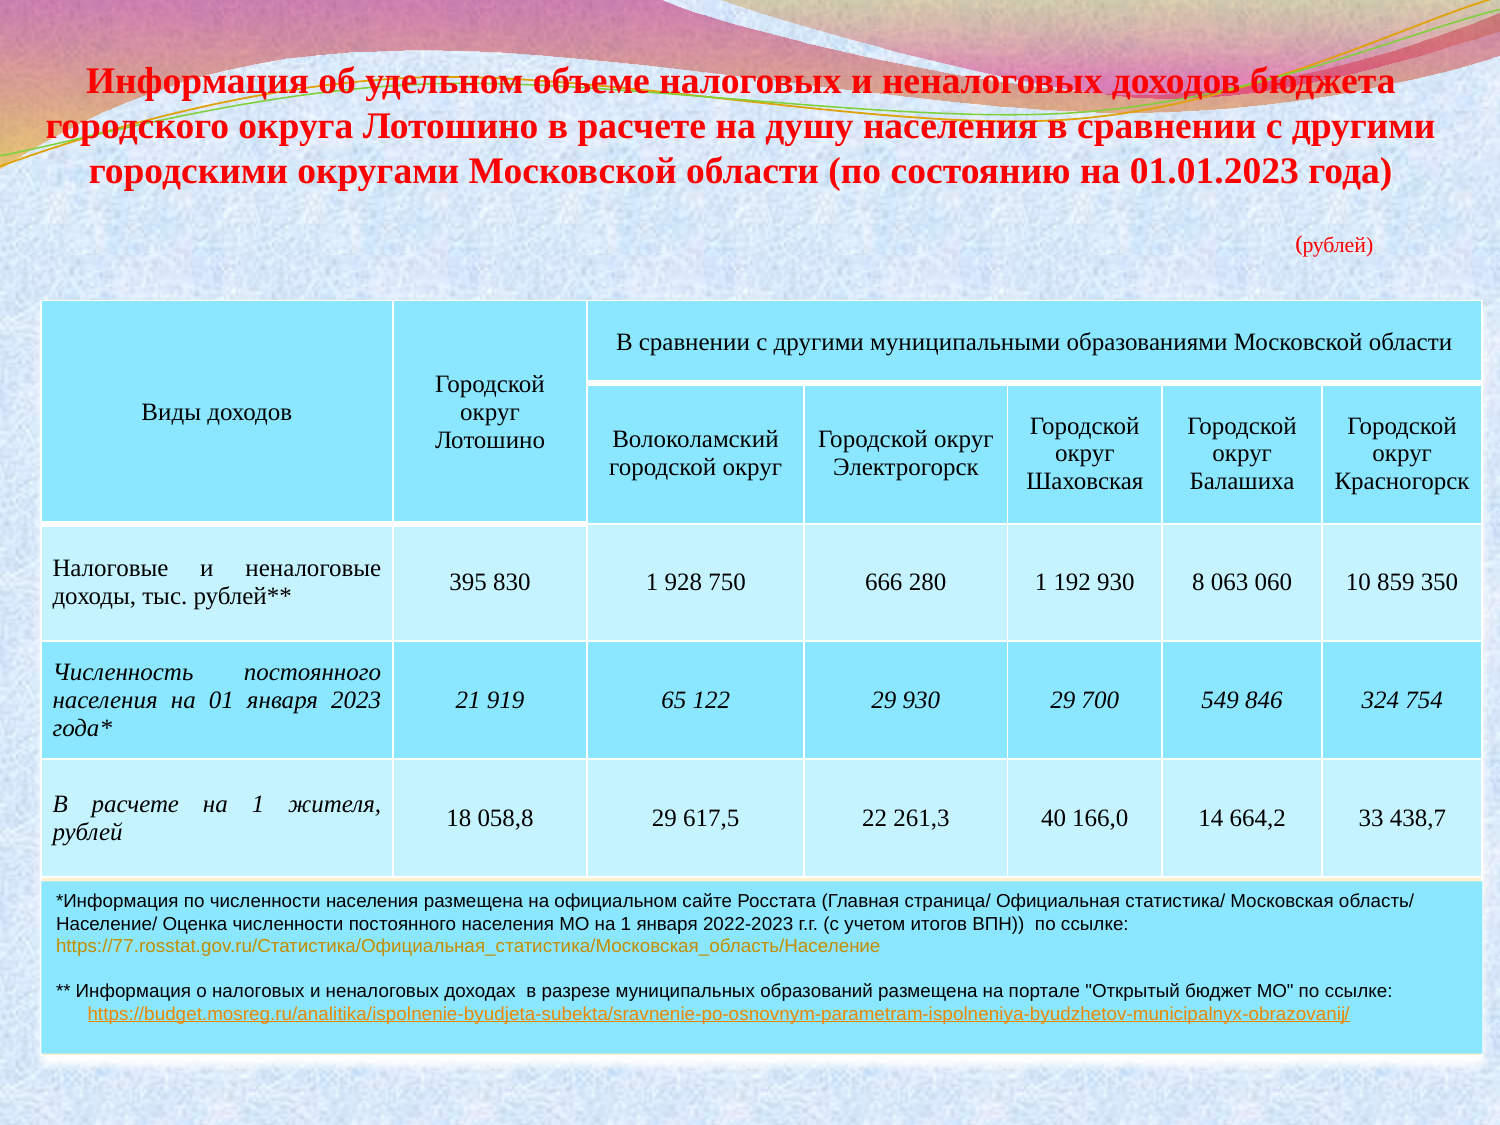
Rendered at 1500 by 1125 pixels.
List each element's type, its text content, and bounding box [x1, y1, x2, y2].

table_cell 395 830 [394, 527, 586, 640]
table_cell 10 859 350 [1323, 525, 1481, 640]
table_cell 1 192 930 [1008, 525, 1161, 640]
table_cell 21 919 [394, 642, 586, 758]
table_cell Городской округ Шаховская [1008, 386, 1161, 523]
picture [665, 0, 879, 48]
table_cell 14 664,2 [1163, 760, 1321, 876]
table_cell 29 700 [1008, 642, 1161, 758]
table_cell 8 063 060 [1163, 525, 1321, 640]
table_cell 324 754 [1323, 642, 1481, 758]
table_cell Городской округ Красногорск [1323, 386, 1481, 523]
table_cell Налоговые и неналоговые доходы, тыс. рублей** [42, 527, 392, 640]
table_cell 29 930 [805, 642, 1007, 758]
table_cell В расчете на 1 жителя, рублей [42, 760, 392, 876]
picture [0, 56, 1500, 1125]
text_box *Информация по численности населения размещена на официальном сайте Росстата (Главная страница/ Официальная статистика/ Московская область/ Население/ Оценка численности постоянного населения МО на 1 января 2022-2023 г.г. (с учетом итогов ВПН)) по ссылке: https://77.rosstat.gov.ru/Статистика/Официальная_статистика/Московская_область/Население ** Информация о налоговых и неналоговых доходах в разрезе муниципальных образований размещена на портале "Открытый бюджет МО" по ссылке: https://budget.mosreg.ru/analitika/ispolnenie-byudjeta-subekta/sravnenie-po-osnovnym-parametram-ispolneniya-byudzhetov-municipalnyx-obrazovanij/ [41, 881, 1483, 1054]
text_box Информация об удельном объеме налоговых и неналоговых доходов бюджета городского округа Лотошино в расчете на душу населения в сравнении с другими городскими округами Московской области (по состоянию на 01.01.2023 года) [17, 48, 1465, 199]
table_cell 65 122 [588, 642, 803, 758]
table_header Городской округ Лотошино [394, 301, 586, 521]
table_cell 18 058,8 [394, 760, 586, 876]
table_cell 29 617,5 [588, 760, 803, 876]
text_box (рублей) [1249, 206, 1419, 281]
table_header Виды доходов [42, 301, 392, 521]
table_cell 33 438,7 [1323, 760, 1481, 876]
table_cell 1 928 750 [588, 525, 803, 640]
table_cell 549 846 [1163, 642, 1321, 758]
table_header В сравнении с другими муниципальными образованиями Московской области [588, 301, 1481, 380]
table_cell Численность постоянного населения на 01 января 2023 года* [42, 642, 392, 758]
table_cell 666 280 [805, 525, 1007, 640]
table_cell 40 166,0 [1008, 760, 1161, 876]
table_cell Волоколамский городской округ [588, 386, 803, 523]
table_cell Городской округ Балашиха [1163, 386, 1321, 523]
table_cell 22 261,3 [805, 760, 1007, 876]
table_cell Городской округ Электрогорск [805, 386, 1007, 523]
